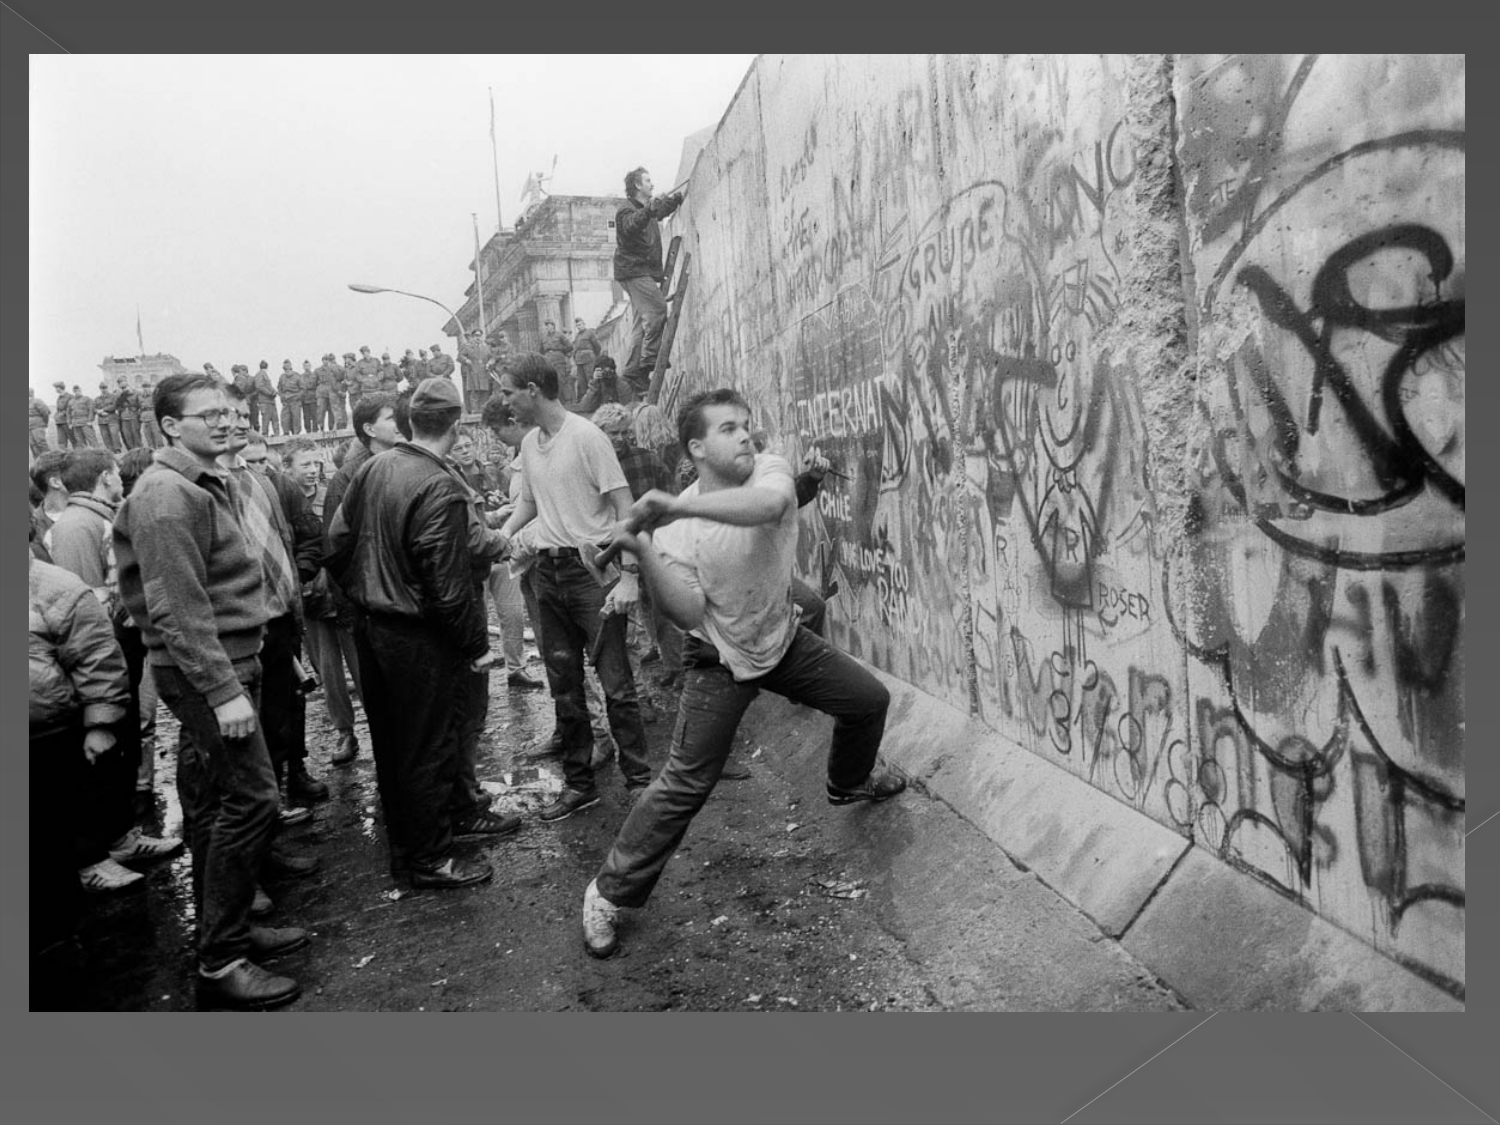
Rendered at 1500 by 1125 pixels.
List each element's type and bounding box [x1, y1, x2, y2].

list [29, 54, 1465, 1012]
